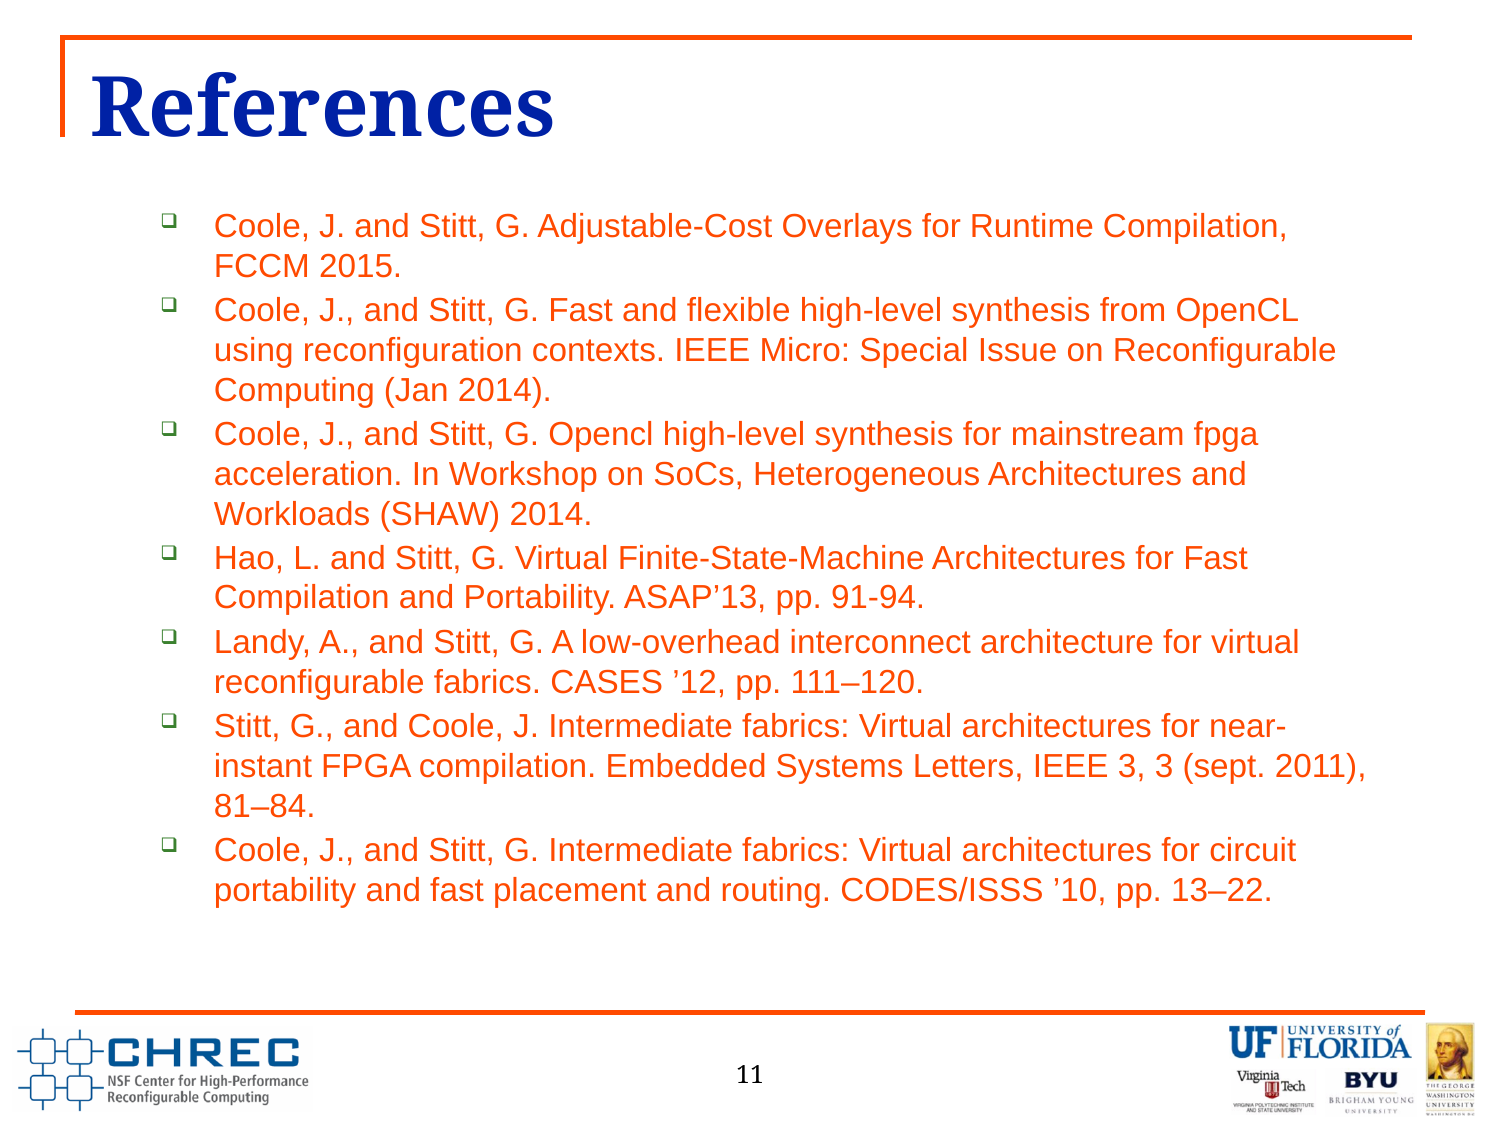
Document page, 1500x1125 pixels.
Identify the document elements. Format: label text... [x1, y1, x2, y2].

picture [1224, 1021, 1475, 1117]
picture [12, 1026, 313, 1112]
slide_number 11 [599, 1024, 901, 1101]
title References [74, 45, 1426, 159]
list Coole, J. and Stitt, G. Adjustable-Cost Overlays for Runtime Compilation, FCCM 2015. Coole, J., and Stitt, G. Fast and flexible high-level synthesis from OpenCL using reconfiguration contexts. IEEE Micro: Special Issue on Reconfigurable Computing (Jan 2014). Coole, J., and Stitt, G. Opencl high-level synthesis for mainstream fpga acceleration. In Workshop on SoCs, Heterogeneous Architectures and Workloads (SHAW) 2014. Hao, L. and Stitt, G. Virtual Finite-State-Machine Architectures for Fast Compilation and Portability. ASAP’13, pp. 91-94. Landy, A., and Stitt, G. A low-overhead interconnect architecture for virtual reconfigurable fabrics. CASES ’12, pp. 111–120. Stitt, G., and Coole, J. Intermediate fabrics: Virtual architectures for near-instant FPGA compilation. Embedded Systems Letters, IEEE 3, 3 (sept. 2011), 81–84. Coole, J., and Stitt, G. Intermediate fabrics: Virtual architectures for circuit portability and fast placement and routing. CODES/ISSS ’10, pp. 13–22. [88, 131, 1397, 987]
